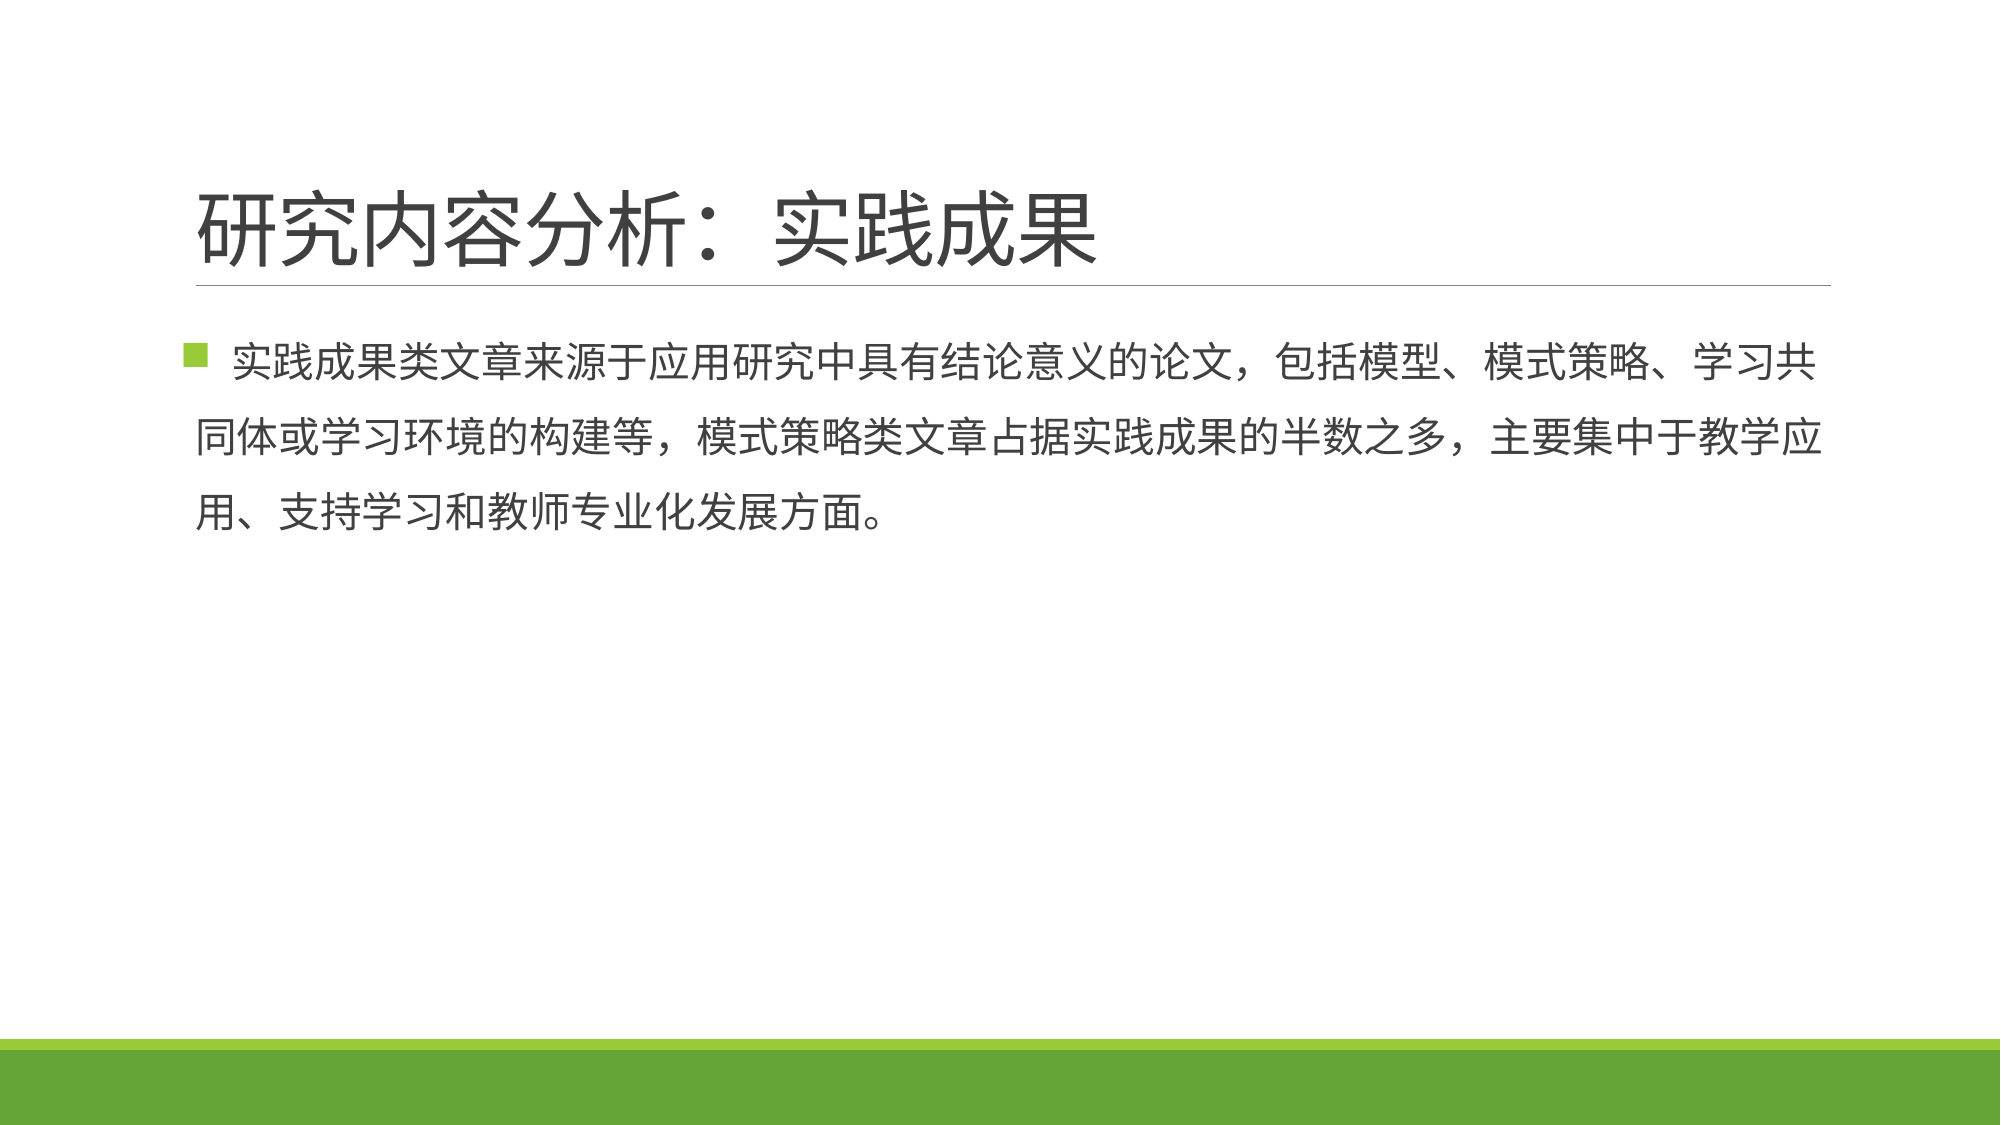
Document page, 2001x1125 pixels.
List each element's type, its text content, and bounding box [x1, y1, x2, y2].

list 实践成果类文章来源于应用研究中具有结论意义的论文，包括模型、模式策略、学习共同体或学习环境的构建等，模式策略类文章占据实践成果的半数之多，主要集中于教学应用、支持学习和教师专业化发展方面。 [180, 302, 1830, 963]
title 研究内容分析：实践成果 [180, 47, 1830, 285]
